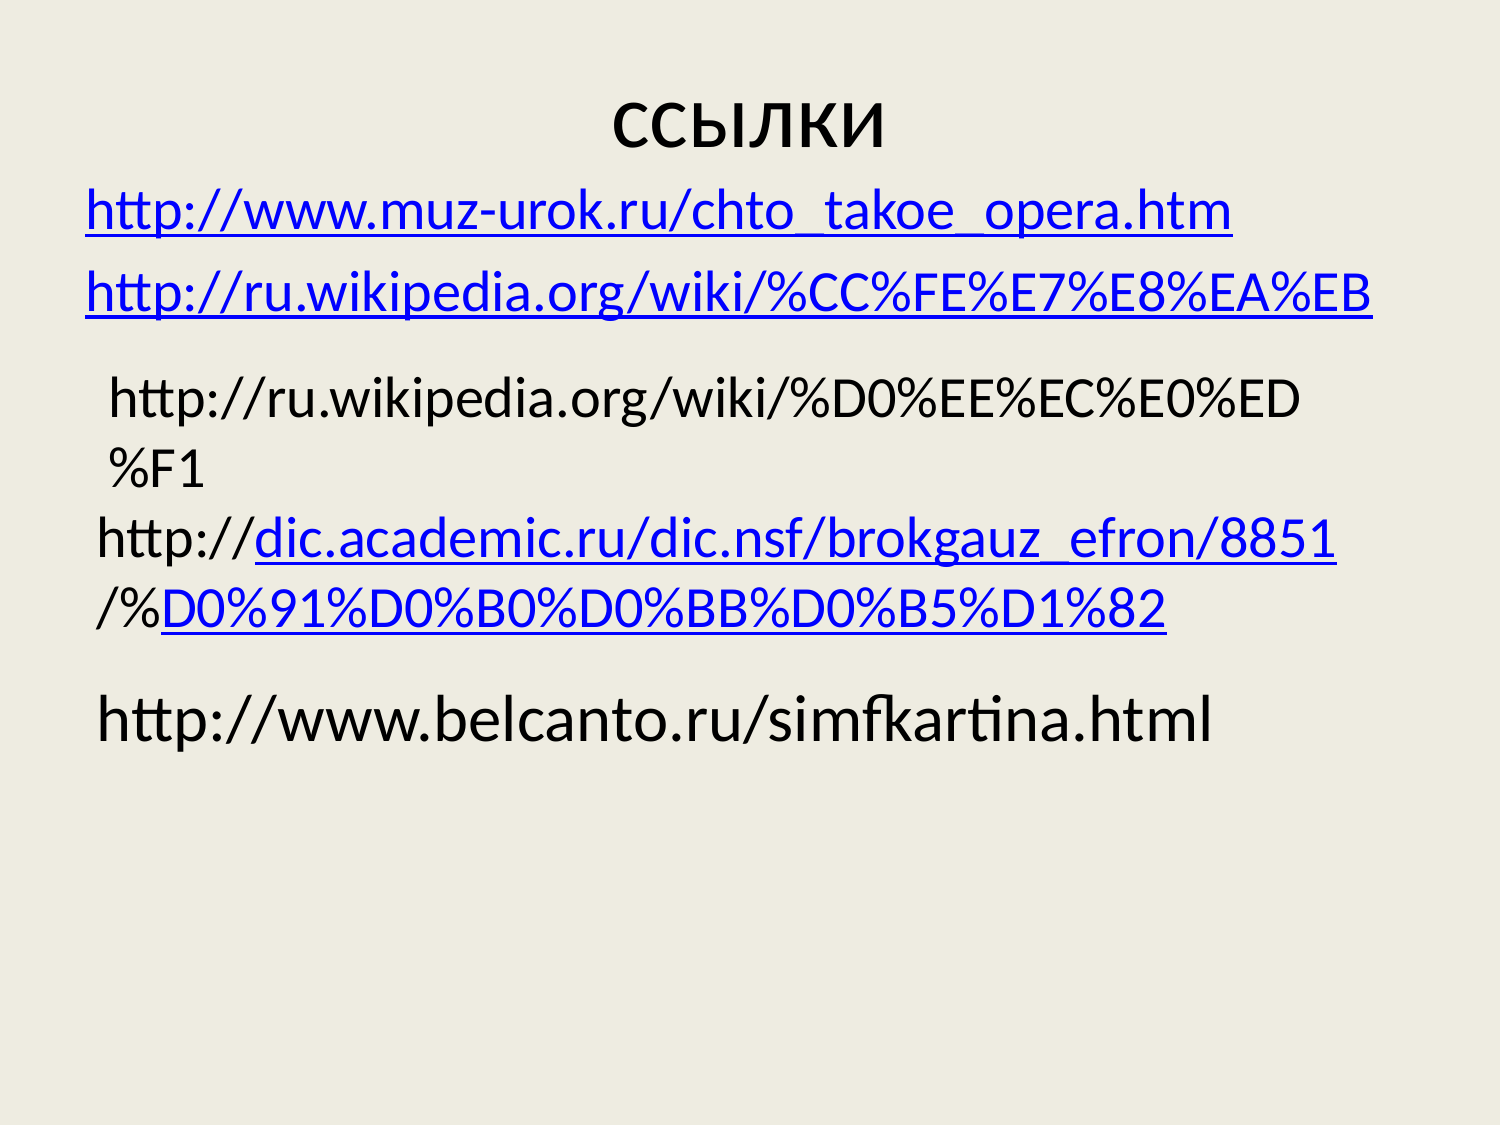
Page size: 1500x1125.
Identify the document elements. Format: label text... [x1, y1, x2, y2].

list http://www.muz-urok.ru/chto_takoe_opera.htm http://ru.wikipedia.org/wiki/%CC%FE%E7%E8%EA%EB [70, 164, 1421, 1067]
title ссылки [75, 45, 1425, 176]
text_box http://dic.academic.ru/dic.nsf/brokgauz_efron/8851/%D0%91%D0%B0%D0%BB%D0%B5%D1%82 [81, 492, 1371, 647]
text_box http://ru.wikipedia.org/wiki/%D0%EE%EC%E0%ED%F1 [93, 351, 1371, 507]
text_box http://www.belcanto.ru/simfkartina.html [81, 667, 1360, 763]
